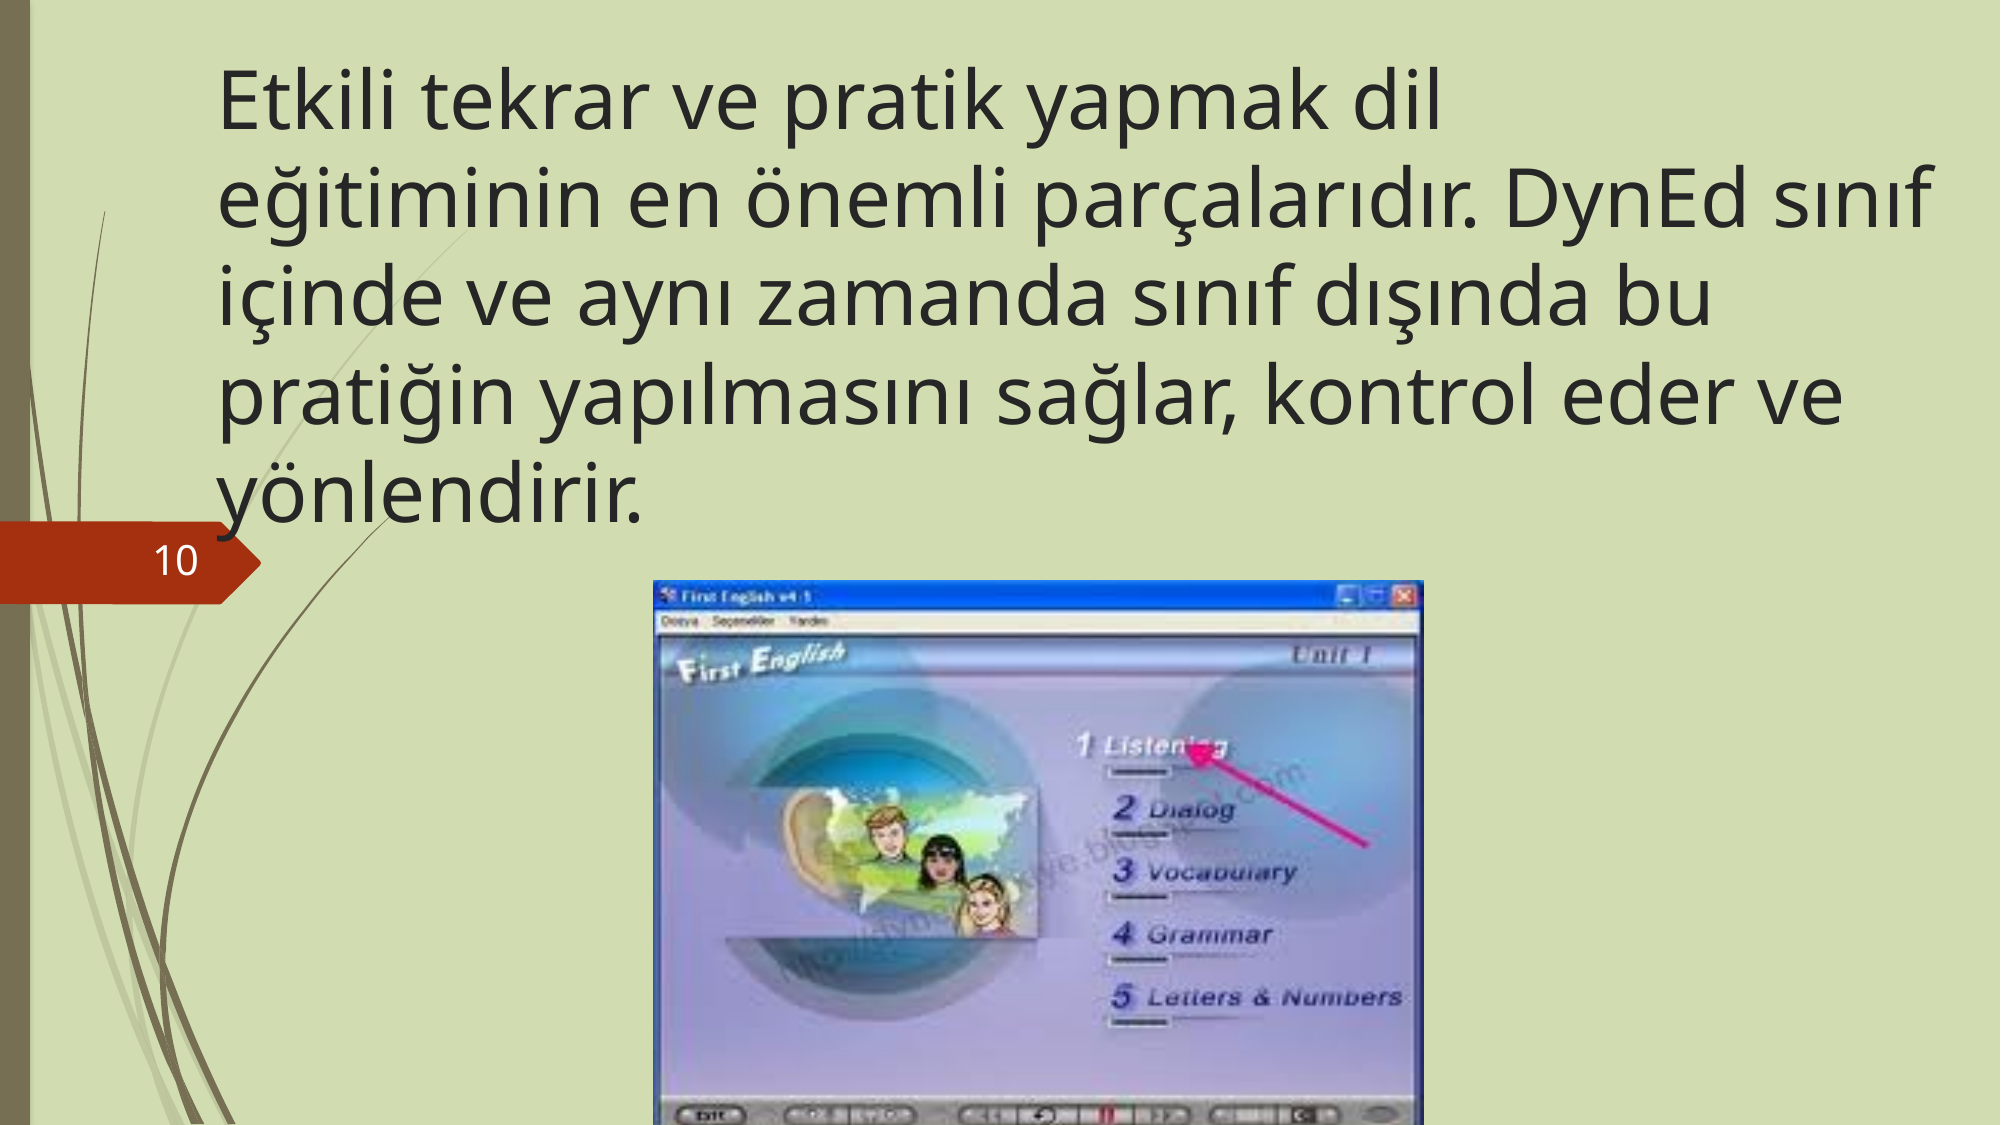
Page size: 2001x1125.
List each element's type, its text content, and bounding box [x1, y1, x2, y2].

picture [652, 580, 1424, 1125]
slide_number 10 [87, 532, 216, 592]
title Etkili tekrar ve pratik yapmak dil eğitiminin en önemli parçalarıdır. DynEd sınıf içinde ve aynı zamanda sınıf dışında bu pratiğin yapılmasını sağlar, kontrol eder ve yönlendirir. [201, 37, 1970, 549]
